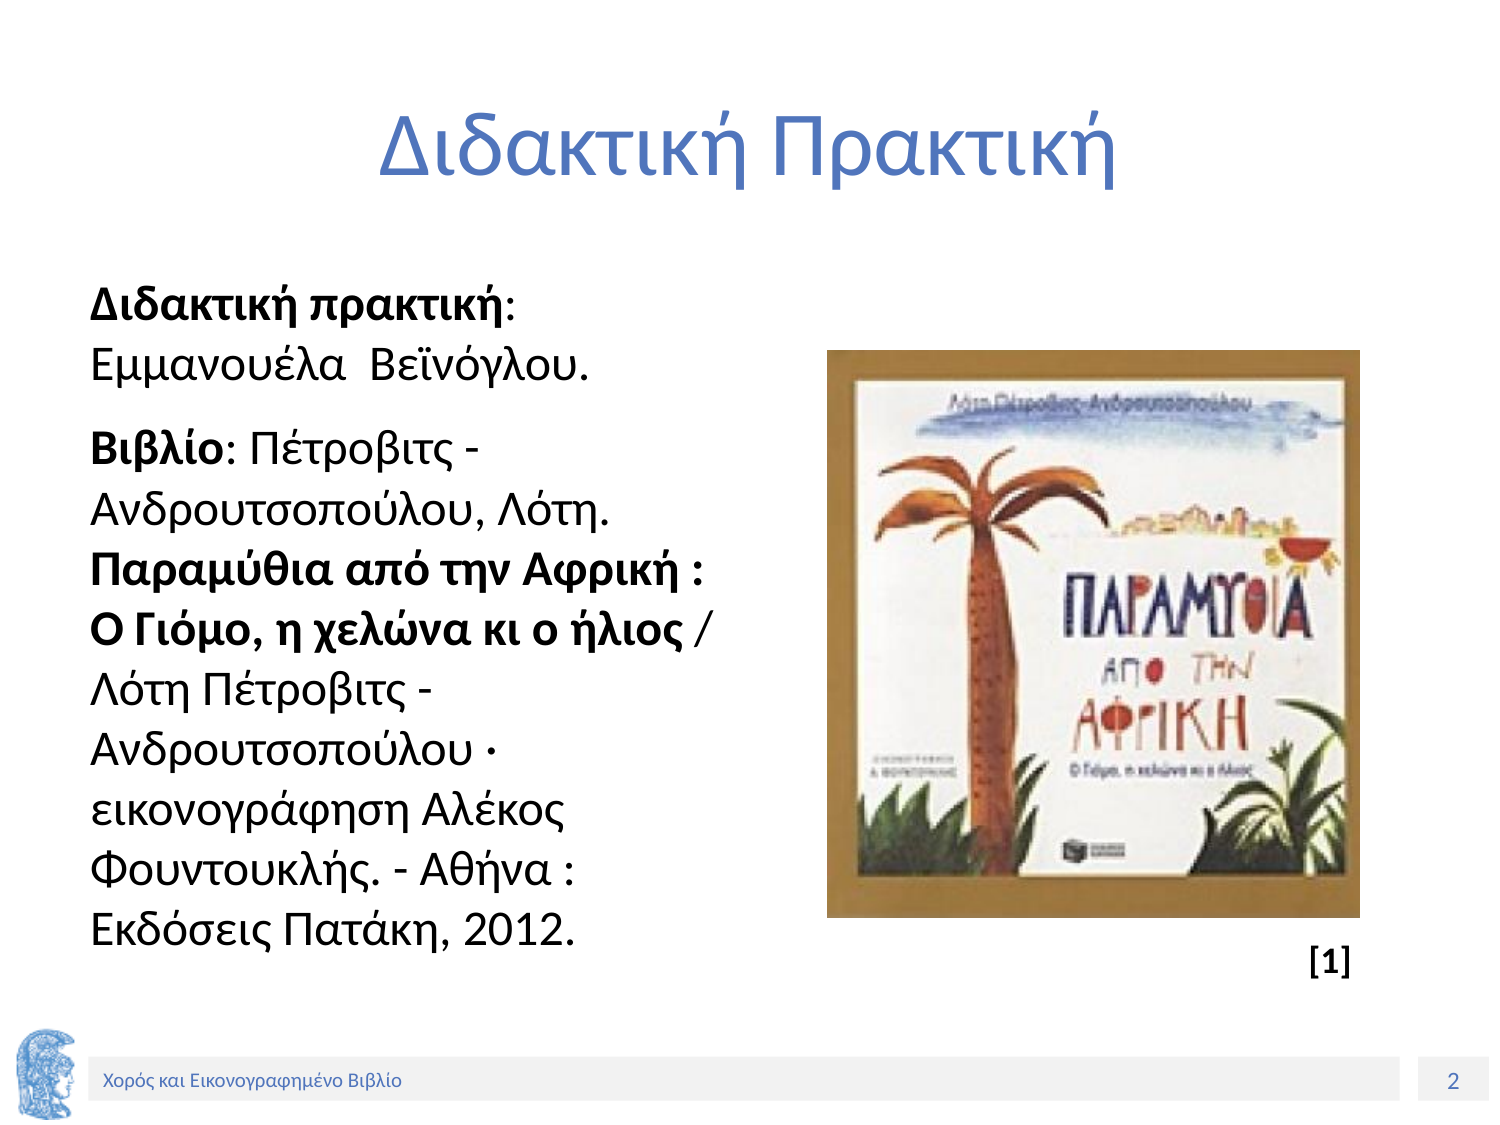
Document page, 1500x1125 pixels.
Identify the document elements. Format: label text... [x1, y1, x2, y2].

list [827, 349, 1360, 918]
text_box [1] [1293, 928, 1371, 988]
title Διδακτική Πρακτική [75, 45, 1425, 233]
picture [9, 1026, 81, 1120]
list Διδακτική πρακτική: Εμμανουέλα Βεϊνόγλου. Βιβλίο: Πέτροβιτς - Ανδρουτσοπούλου, Λότη. Παραμύθια από την Αφρική : Ο Γιόμο, η χελώνα κι ο ήλιος / Λότη Πέτροβιτς - Ανδρουτσοπούλου · εικονογράφηση Αλέκος Φουντουκλής. - Αθήνα : Εκδόσεις Πατάκη, 2012. [75, 262, 738, 1005]
